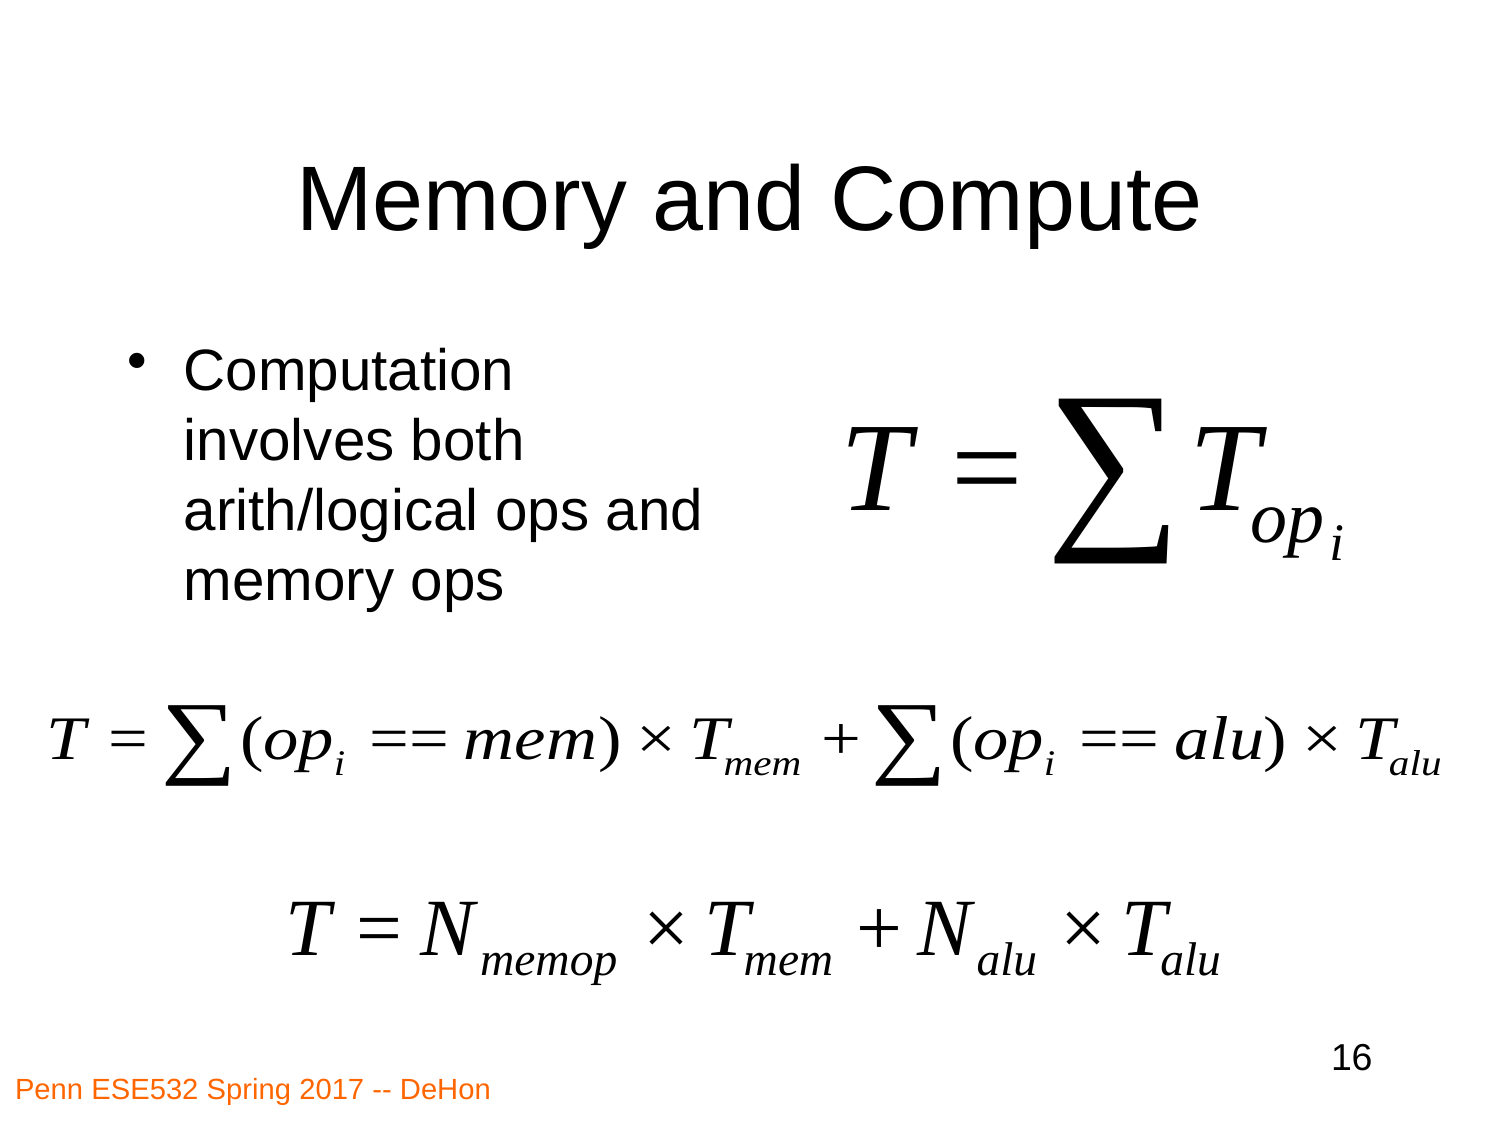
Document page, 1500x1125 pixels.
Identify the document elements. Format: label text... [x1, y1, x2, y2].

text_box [824, 362, 1386, 585]
slide_number Penn ESE532 Spring 2017 -- DeHon [0, 1062, 613, 1125]
list Computation involves both arith/logical ops and memory ops [112, 805, 738, 1001]
title Memory and Compute [112, 99, 1388, 288]
list Computation involves both arith/logical ops and memory ops [112, 324, 738, 685]
slide_number 16 [1074, 1024, 1388, 1101]
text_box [37, 687, 1450, 797]
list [274, 887, 1232, 996]
